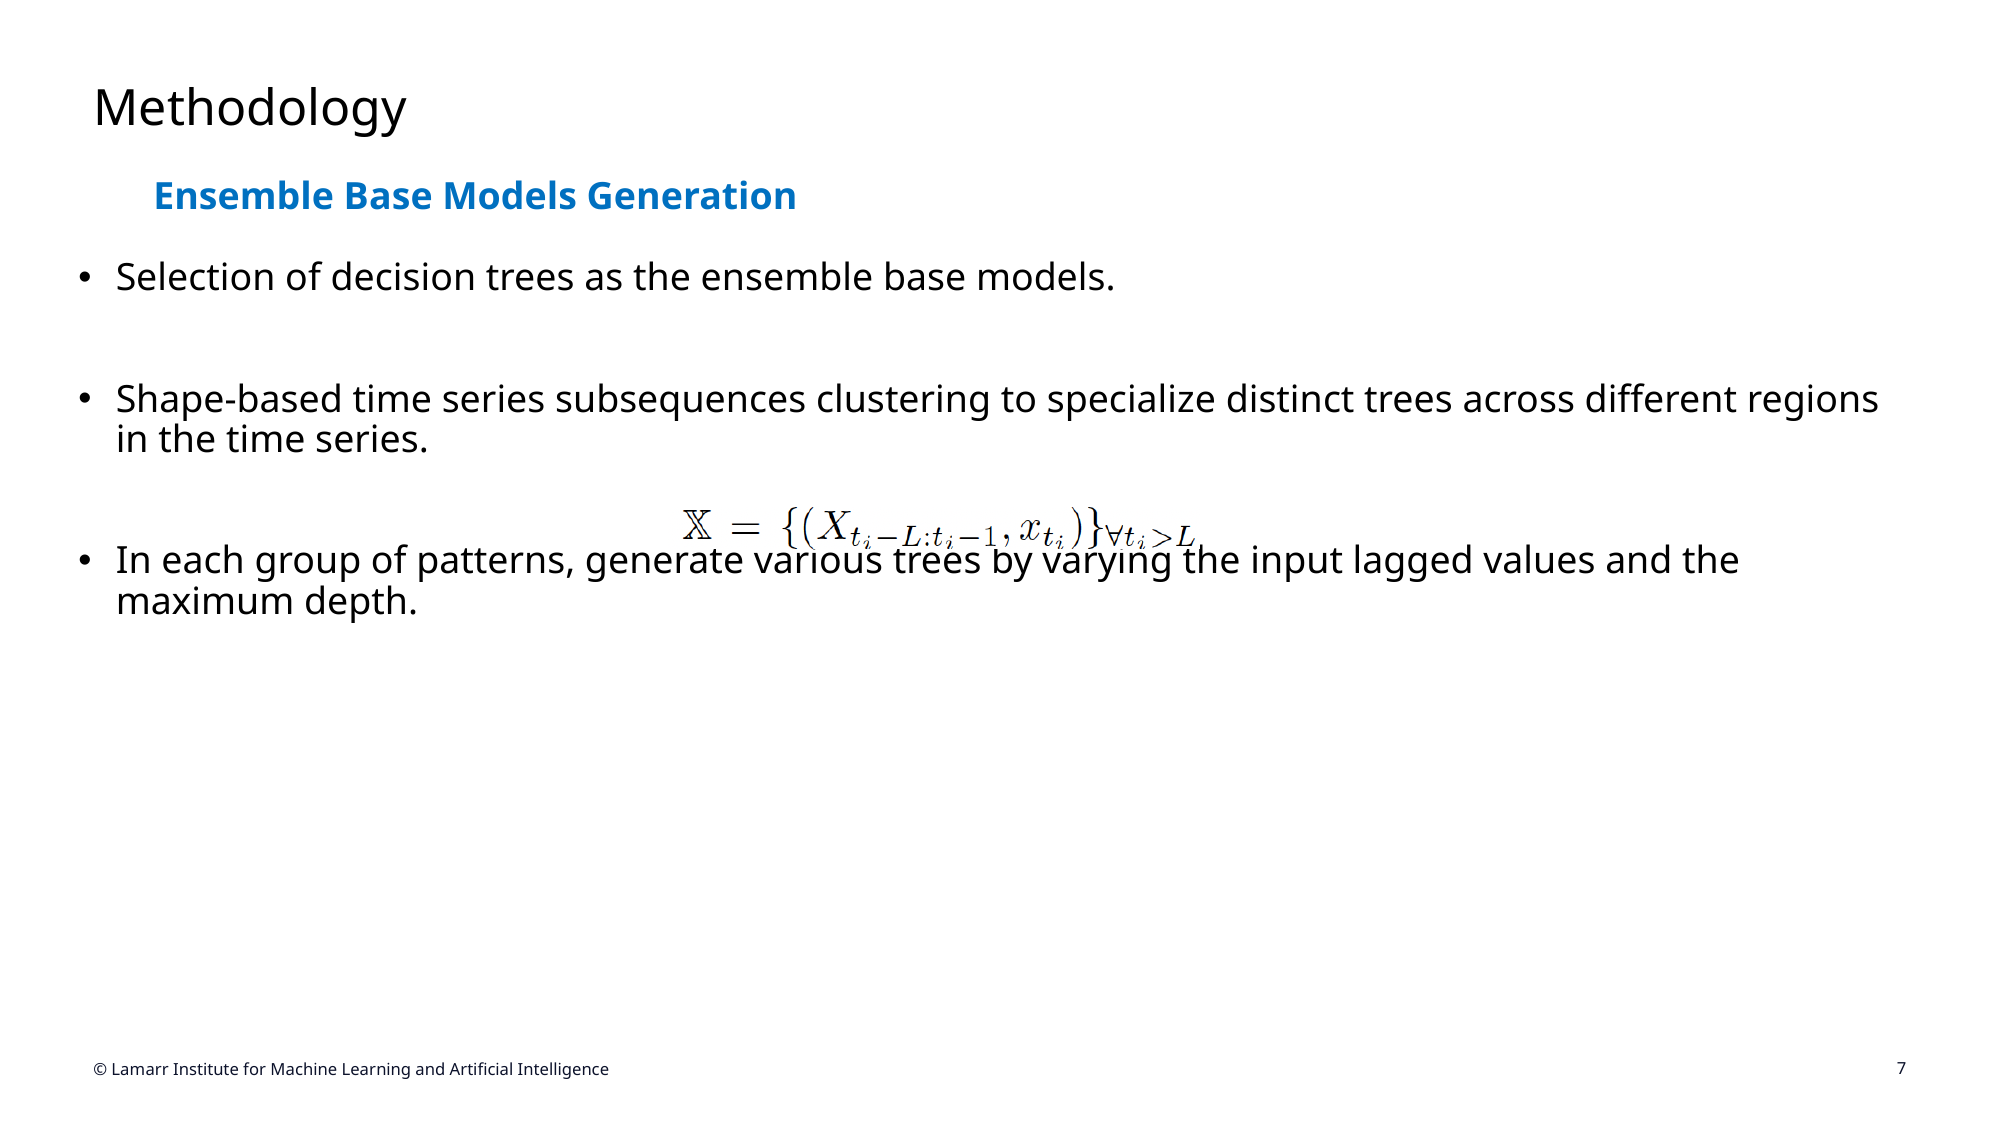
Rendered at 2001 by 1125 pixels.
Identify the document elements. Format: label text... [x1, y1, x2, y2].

title Methodology [78, 78, 1733, 141]
slide_number 7 [1803, 1059, 1922, 1080]
list Ensemble Base Models Generation Selection of decision trees as the ensemble base models. Shape-based time series subsequences clustering to specialize distinct trees across different regions in the time series. In each group of patterns, generate various trees by varying the input lagged values and the maximum depth. [78, 172, 1922, 623]
footer © Lamarr Institute for Machine Learning and Artificial Intelligence [78, 1059, 669, 1080]
picture [668, 507, 1201, 550]
